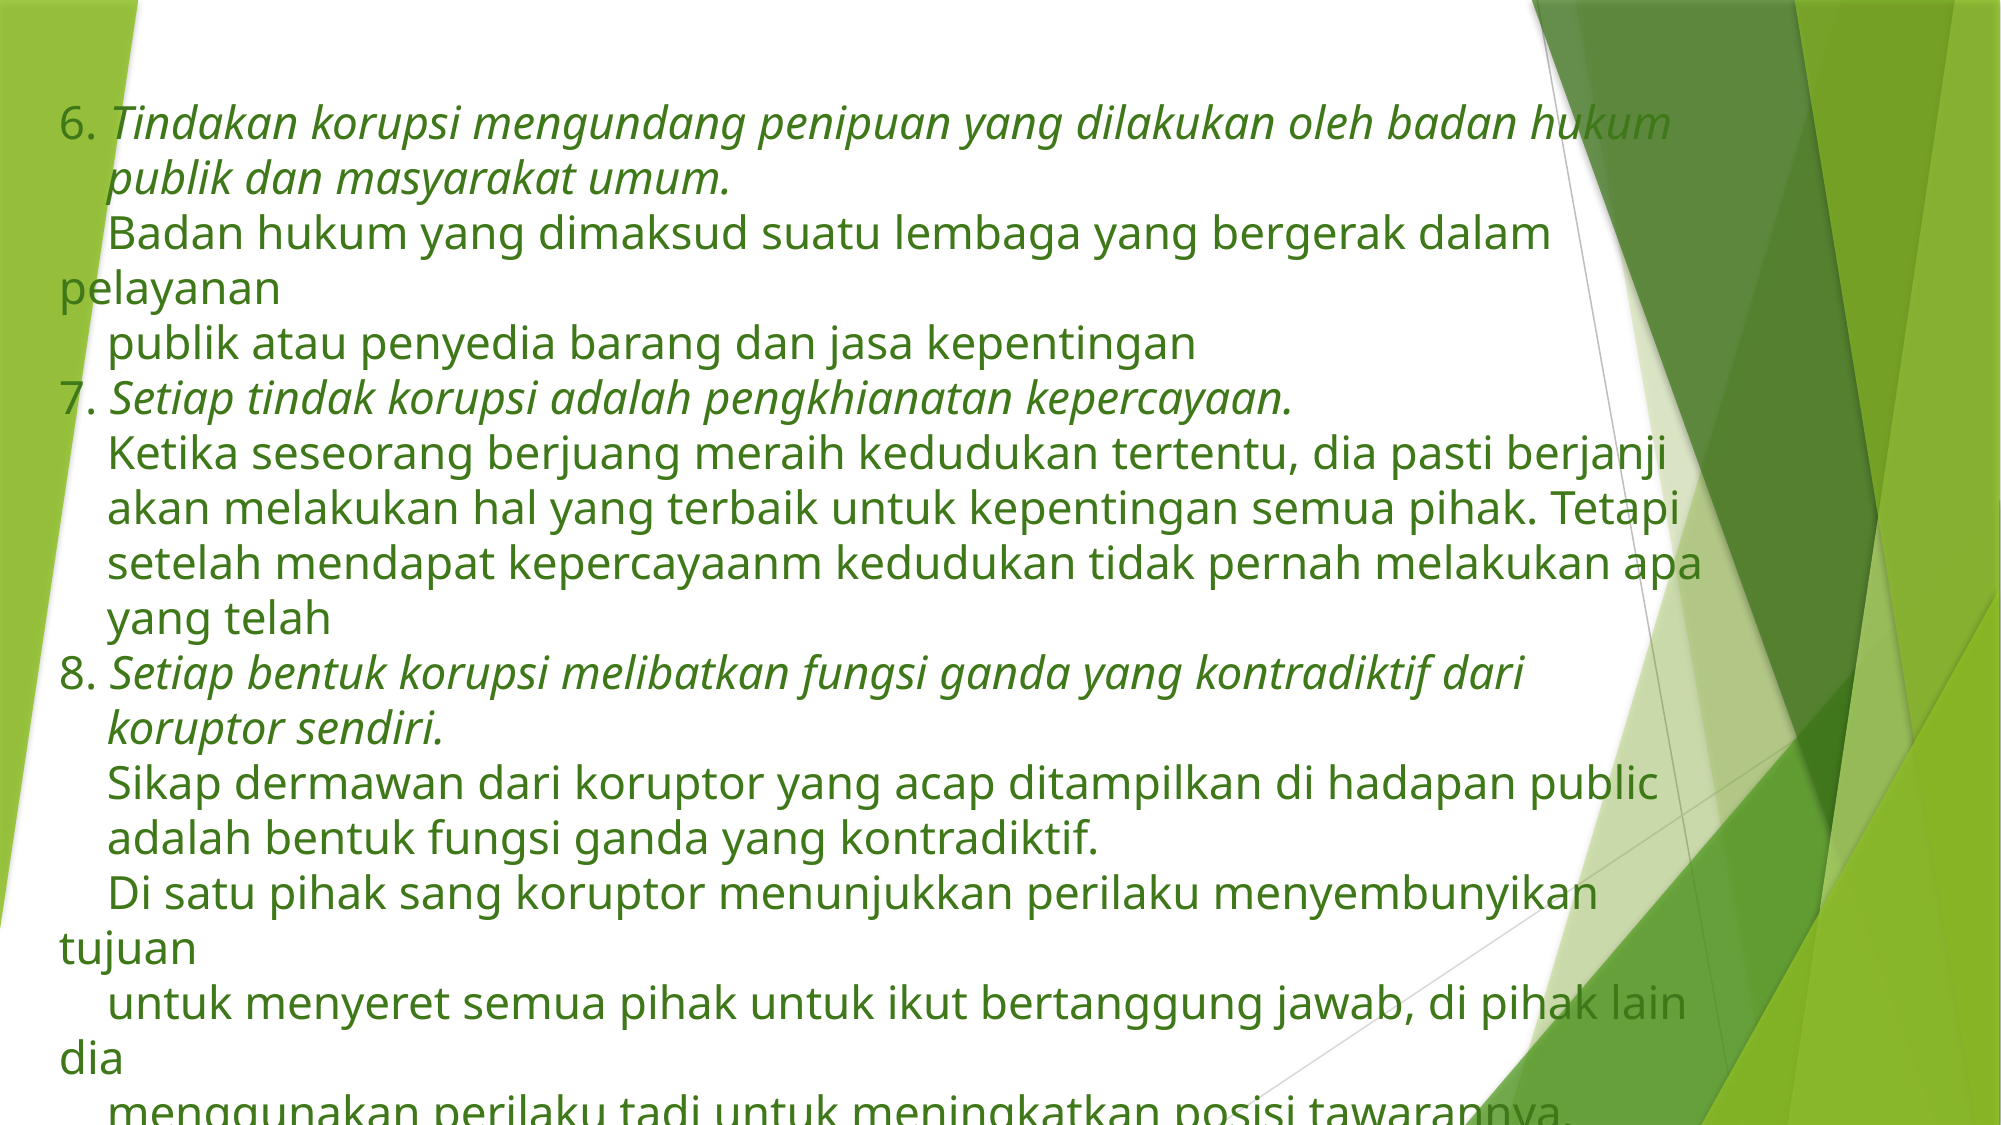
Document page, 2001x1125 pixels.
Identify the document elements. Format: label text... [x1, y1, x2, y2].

title 6. Tindakan korupsi mengundang penipuan yang dilakukan oleh badan hukum publik dan masyarakat umum. Badan hukum yang dimaksud suatu lembaga yang bergerak dalam pelayanan publik atau penyedia barang dan jasa kepentingan 7. Setiap tindak korupsi adalah pengkhianatan kepercayaan. Ketika seseorang berjuang meraih kedudukan tertentu, dia pasti berjanji akan melakukan hal yang terbaik untuk kepentingan semua pihak. Tetapi setelah mendapat kepercayaanm kedudukan tidak pernah melakukan apa yang telah 8. Setiap bentuk korupsi melibatkan fungsi ganda yang kontradiktif dari koruptor sendiri. Sikap dermawan dari koruptor yang acap ditampilkan di hadapan public adalah bentuk fungsi ganda yang kontradiktif. Di satu pihak sang koruptor menunjukkan perilaku menyembunyikan tujuan untuk menyeret semua pihak untuk ikut bertanggung jawab, di pihak lain dia menggunakan perilaku tadi untuk meningkatkan posisi tawarannya. [43, 86, 1738, 1093]
